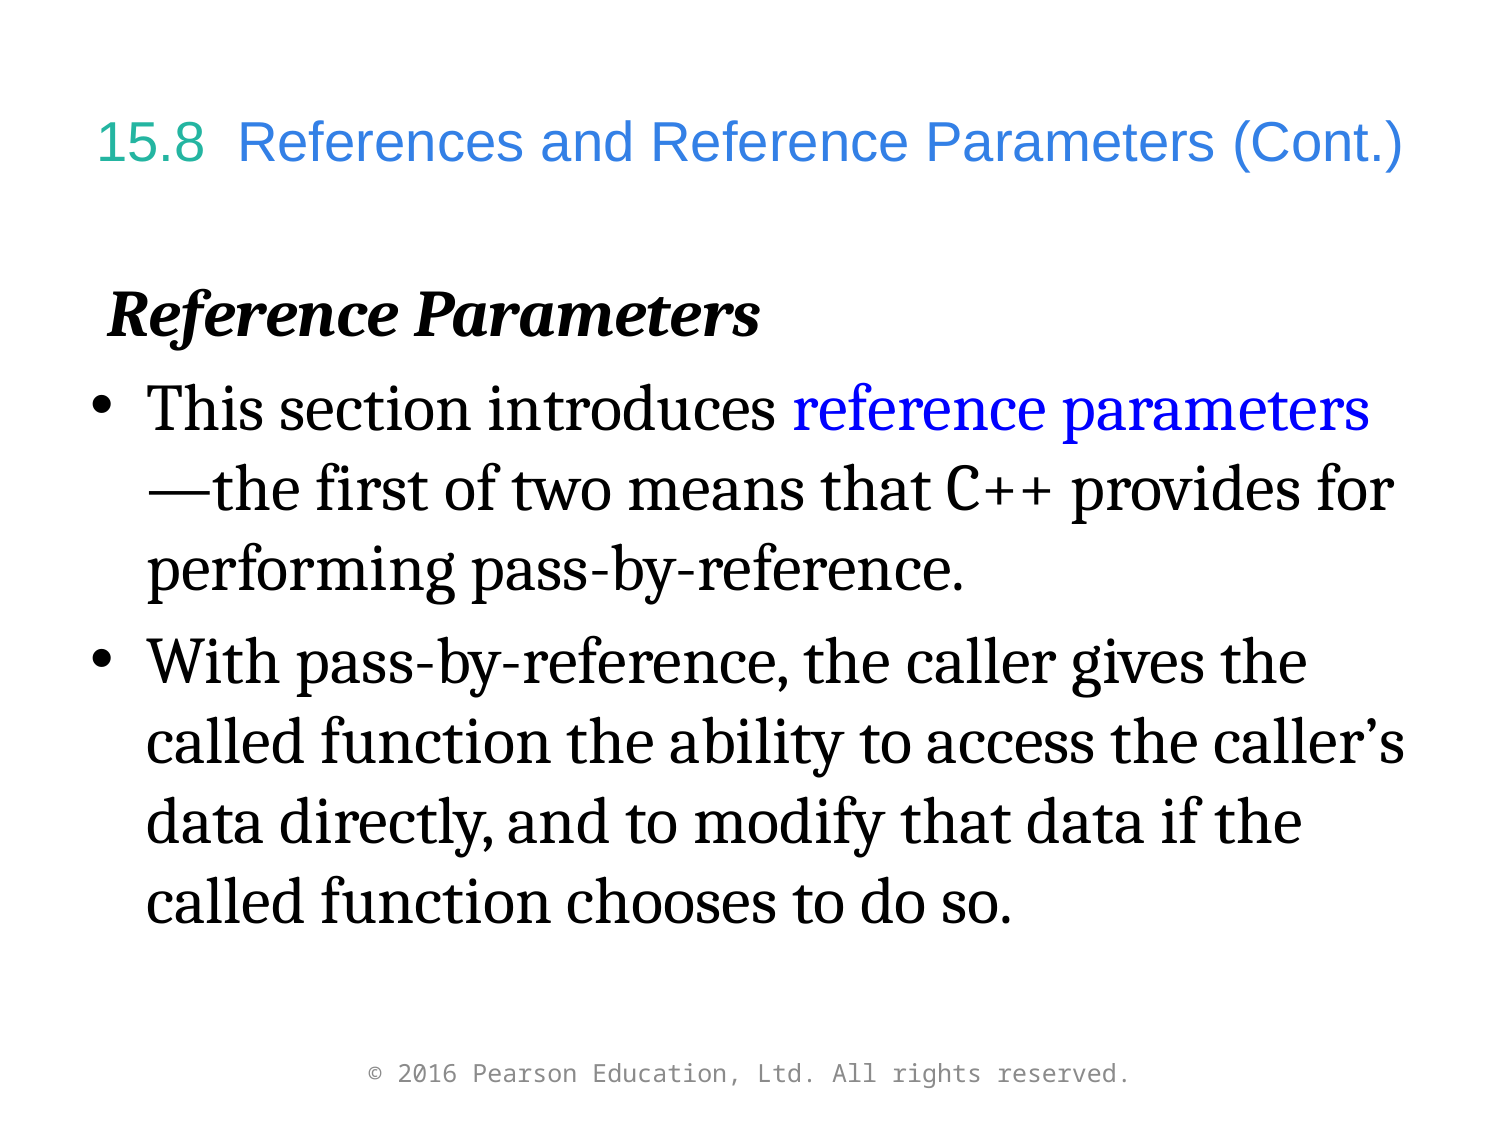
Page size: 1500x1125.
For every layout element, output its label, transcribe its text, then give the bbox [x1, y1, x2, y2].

title 15.8 References and Reference Parameters (Cont.) [75, 45, 1425, 233]
footer © 2016 Pearson Education, Ltd. All rights reserved. [262, 1042, 1238, 1103]
list Reference Parameters This section introduces reference parameters—the first of two means that C++ provides for performing pass-by-reference. With pass-by-reference, the caller gives the called function the ability to access the caller’s data directly, and to modify that data if the called function chooses to do so. [75, 262, 1425, 1005]
